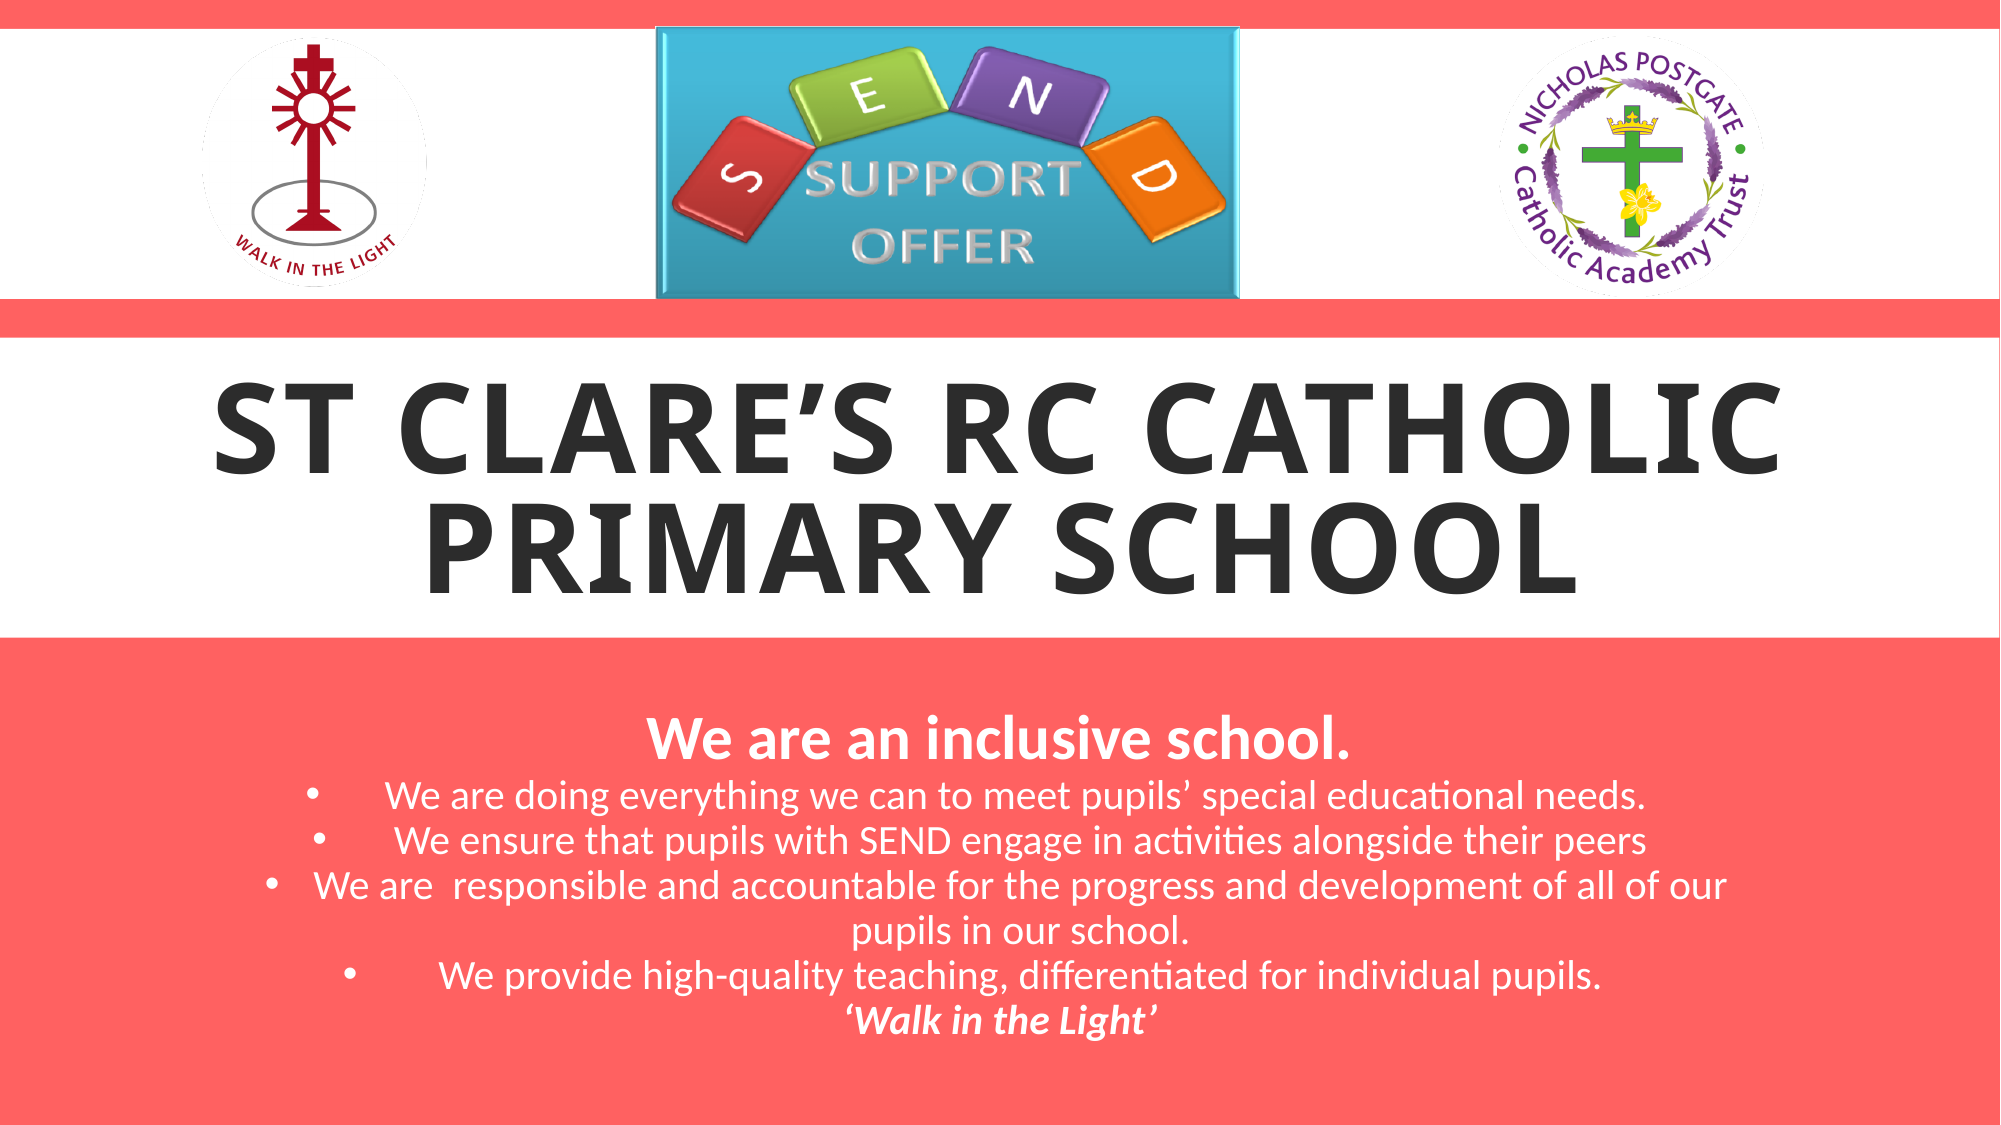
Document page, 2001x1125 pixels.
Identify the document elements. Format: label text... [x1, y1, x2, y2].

picture [655, 25, 1240, 299]
subtitle We are an inclusive school. We are doing everything we can to meet pupils’ special educational needs. We ensure that pupils with SEND engage in activities alongside their peers We are responsible and accountable for the progress and development of all of our pupils in our school. We provide high-quality teaching, differentiated for individual pupils. ‘Walk in the Light’ [249, 697, 1750, 1054]
picture [189, 37, 440, 288]
picture [1498, 33, 1764, 299]
title St Clare’s RC Catholic Primary School [60, 355, 1942, 641]
